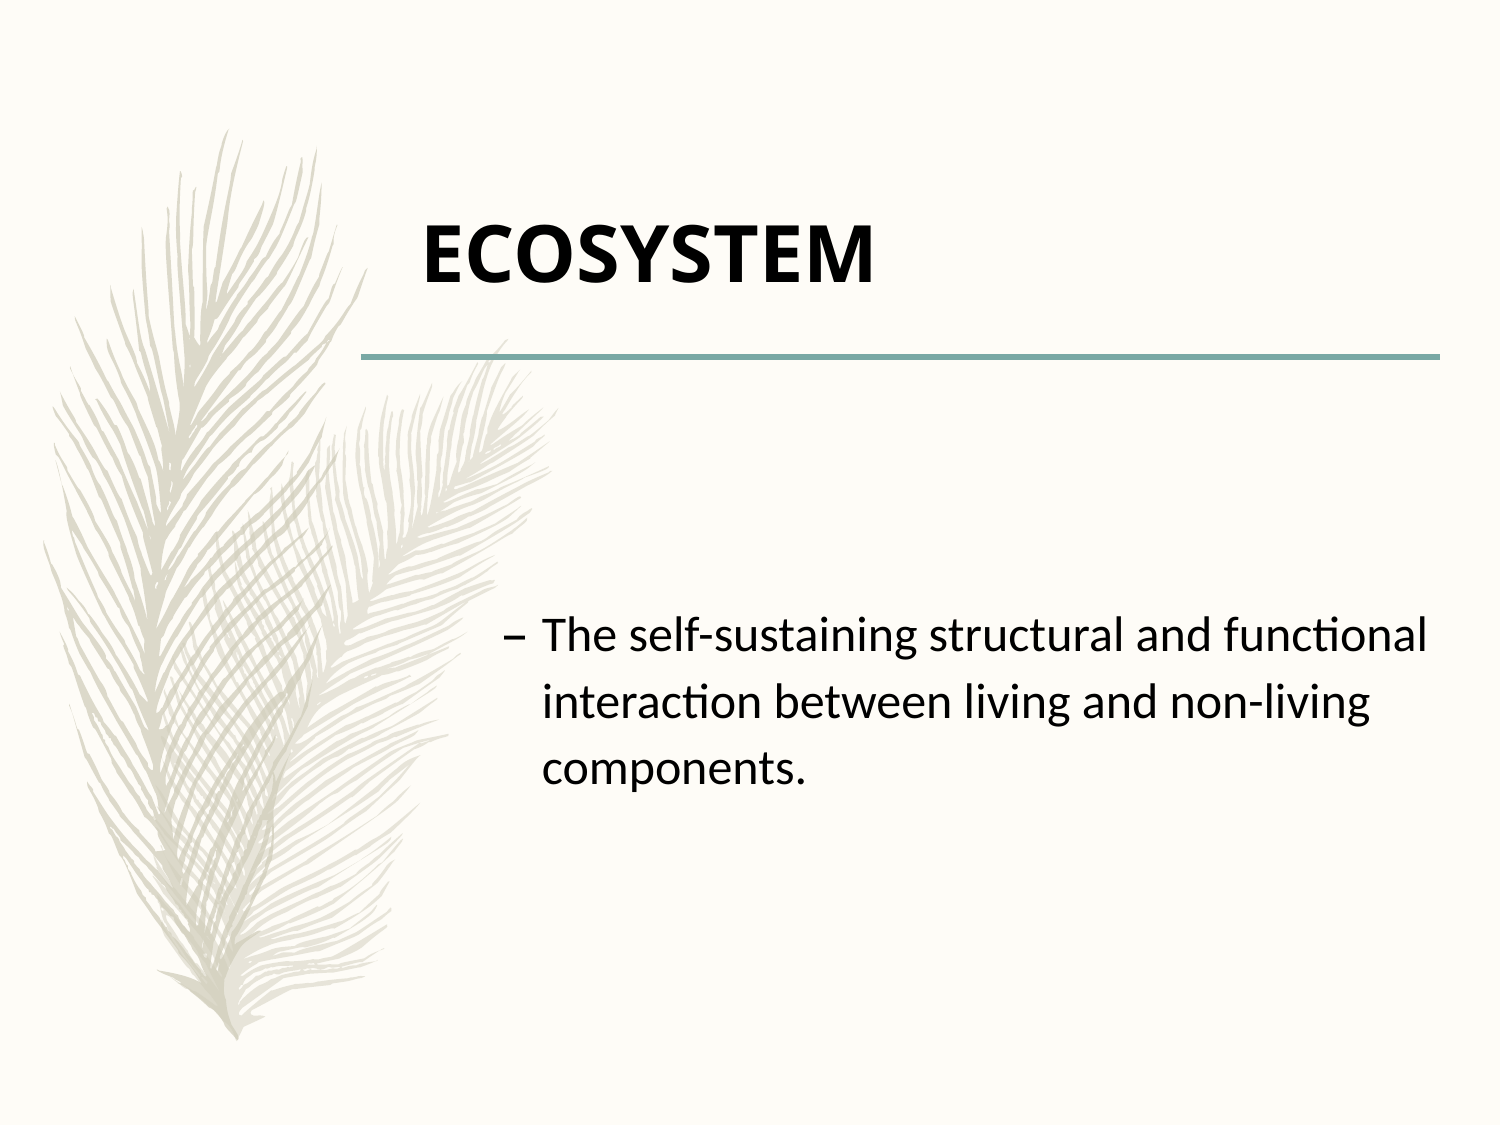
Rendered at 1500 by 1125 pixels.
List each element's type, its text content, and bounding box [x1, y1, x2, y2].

list The self-sustaining structural and functional interaction between living and non-living components. [487, 587, 1500, 825]
title ECOSYSTEM [405, 200, 1500, 332]
